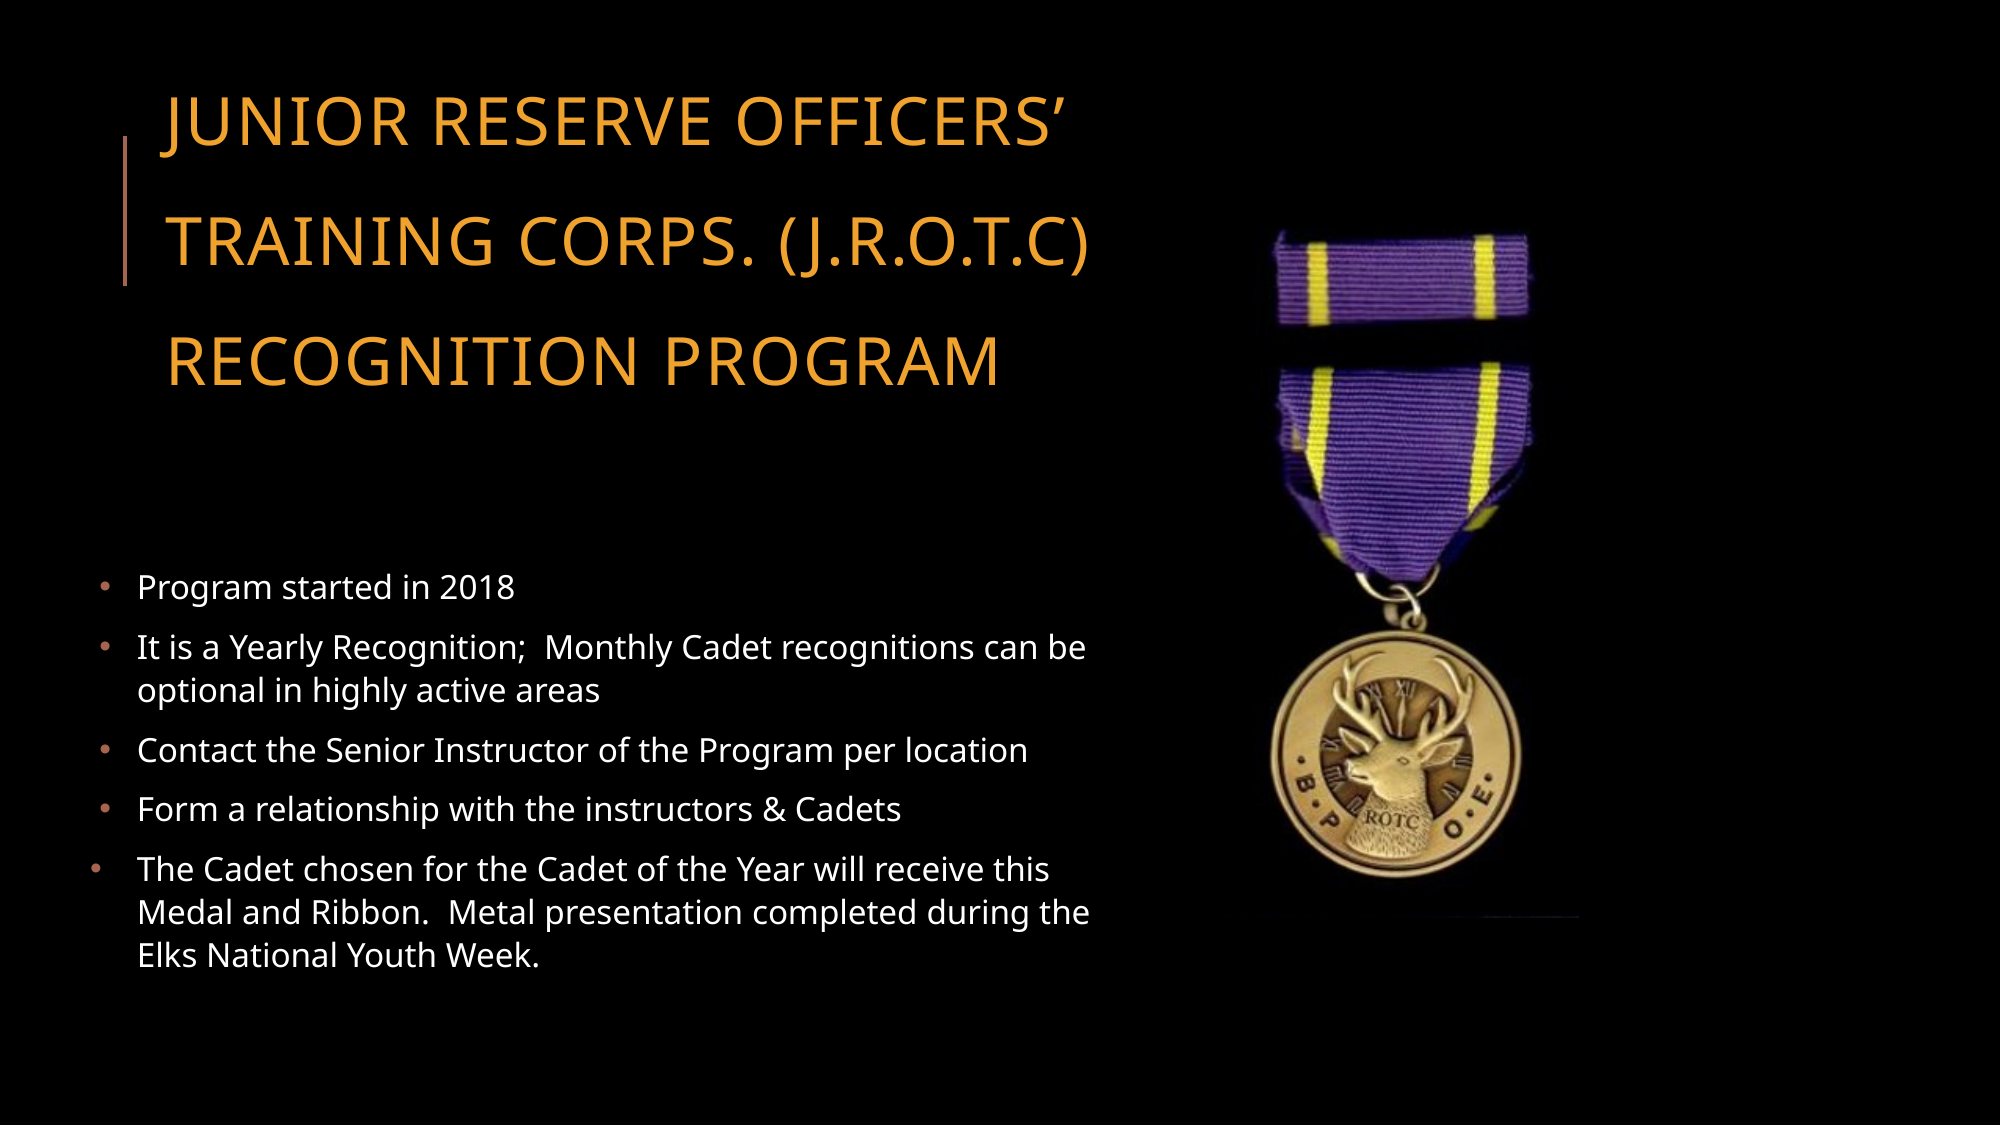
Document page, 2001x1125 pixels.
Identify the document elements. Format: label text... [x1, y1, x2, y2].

list Program started in 2018 It is a Yearly Recognition; Monthly Cadet recognitions can be optional in highly active areas Contact the Senior Instructor of the Program per location Form a relationship with the instructors & Cadets The Cadet chosen for the Cadet of the Year will receive this Medal and Ribbon. Metal presentation completed during the Elks National Youth Week. [75, 537, 1113, 1000]
title Junior reserve officers’ training corps. (J.R.O.T.C) RECOGNITION program [150, 62, 1175, 375]
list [1227, 201, 1579, 919]
